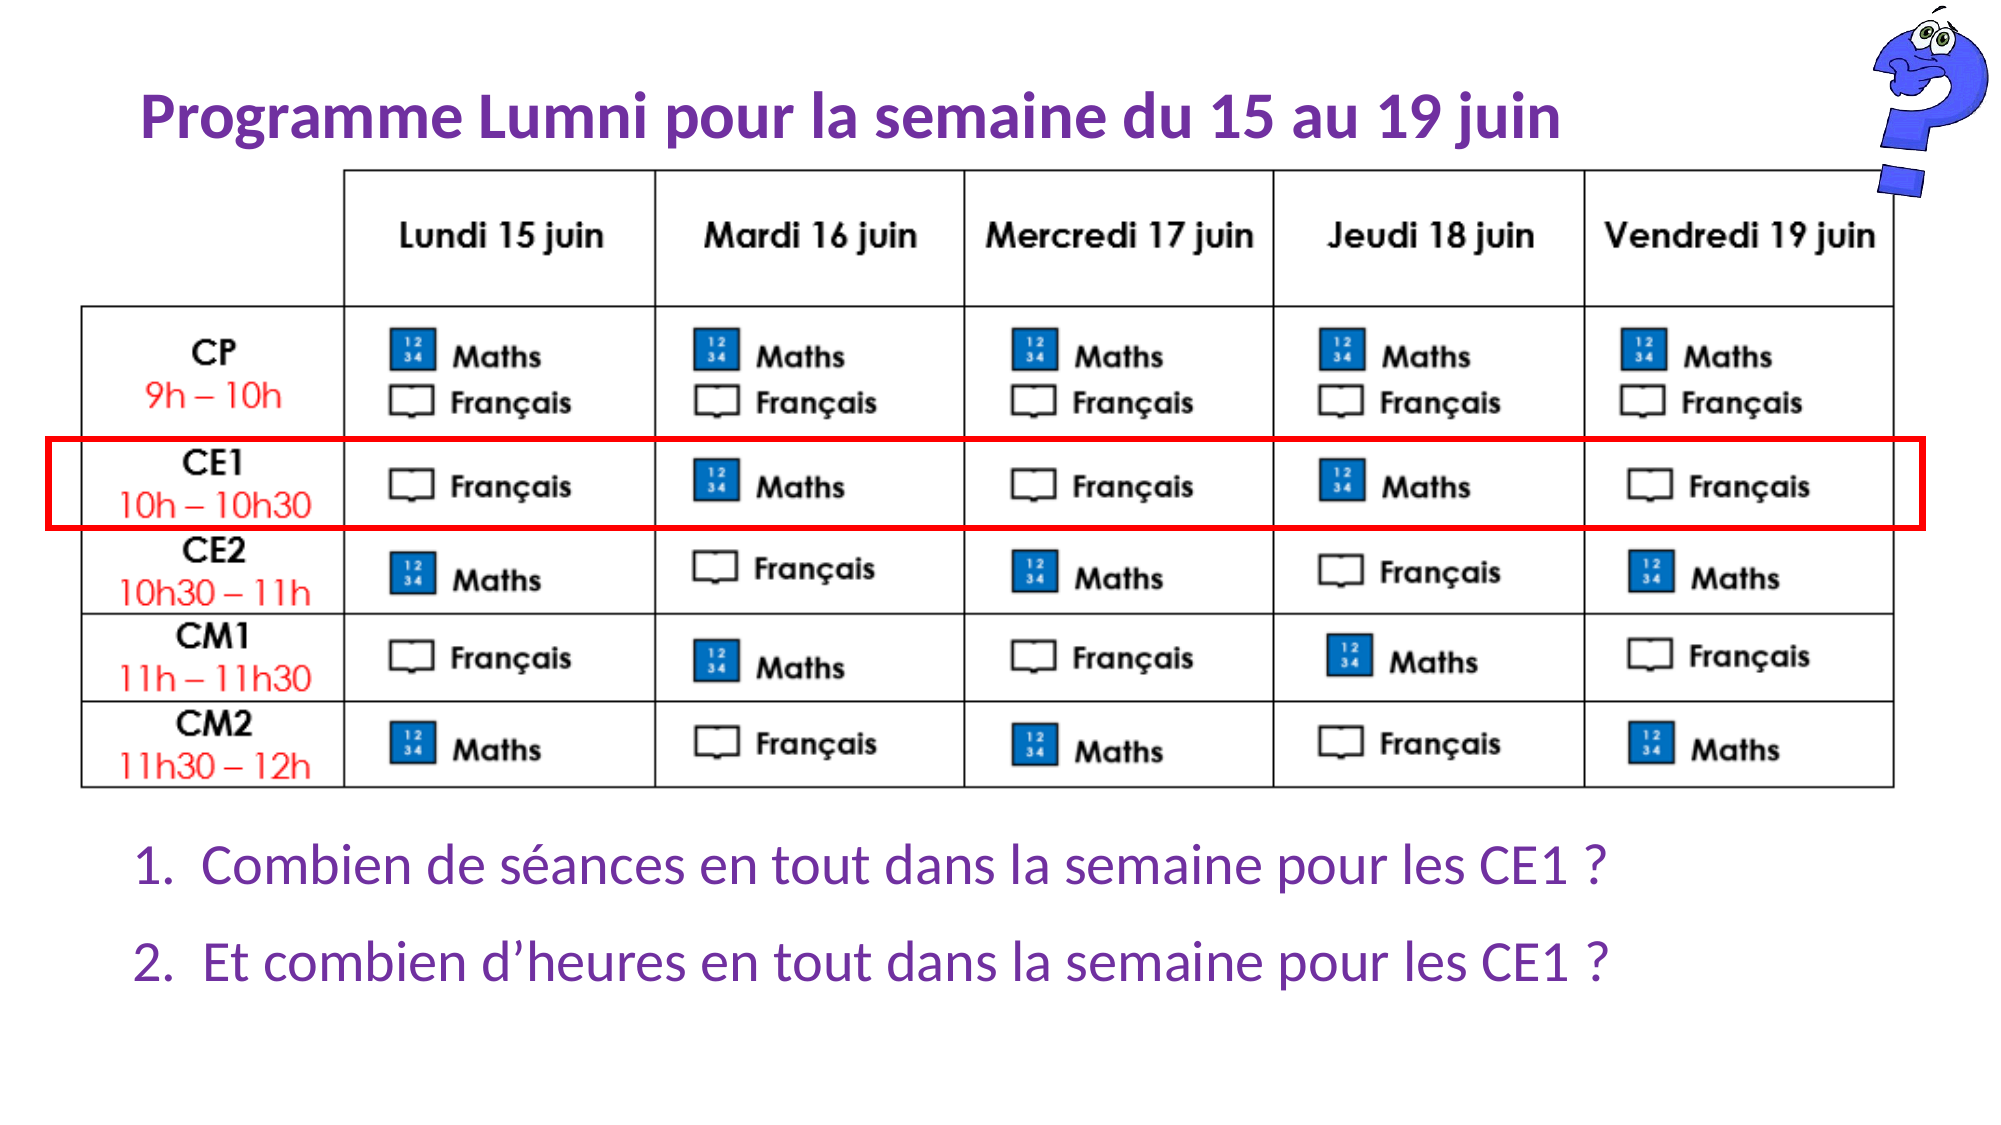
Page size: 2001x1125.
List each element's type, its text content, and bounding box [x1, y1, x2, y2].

picture [55, 0, 1990, 809]
text_box 2. Et combien d’heures en tout dans la semaine pour les CE1 ? [117, 915, 1803, 1000]
text_box Combien de séances en tout dans la semaine pour les CE1 ? [117, 818, 1803, 904]
text_box Programme Lumni pour la semaine du 15 au 19 juin [0, 73, 1854, 291]
text_box [48, 438, 55, 529]
